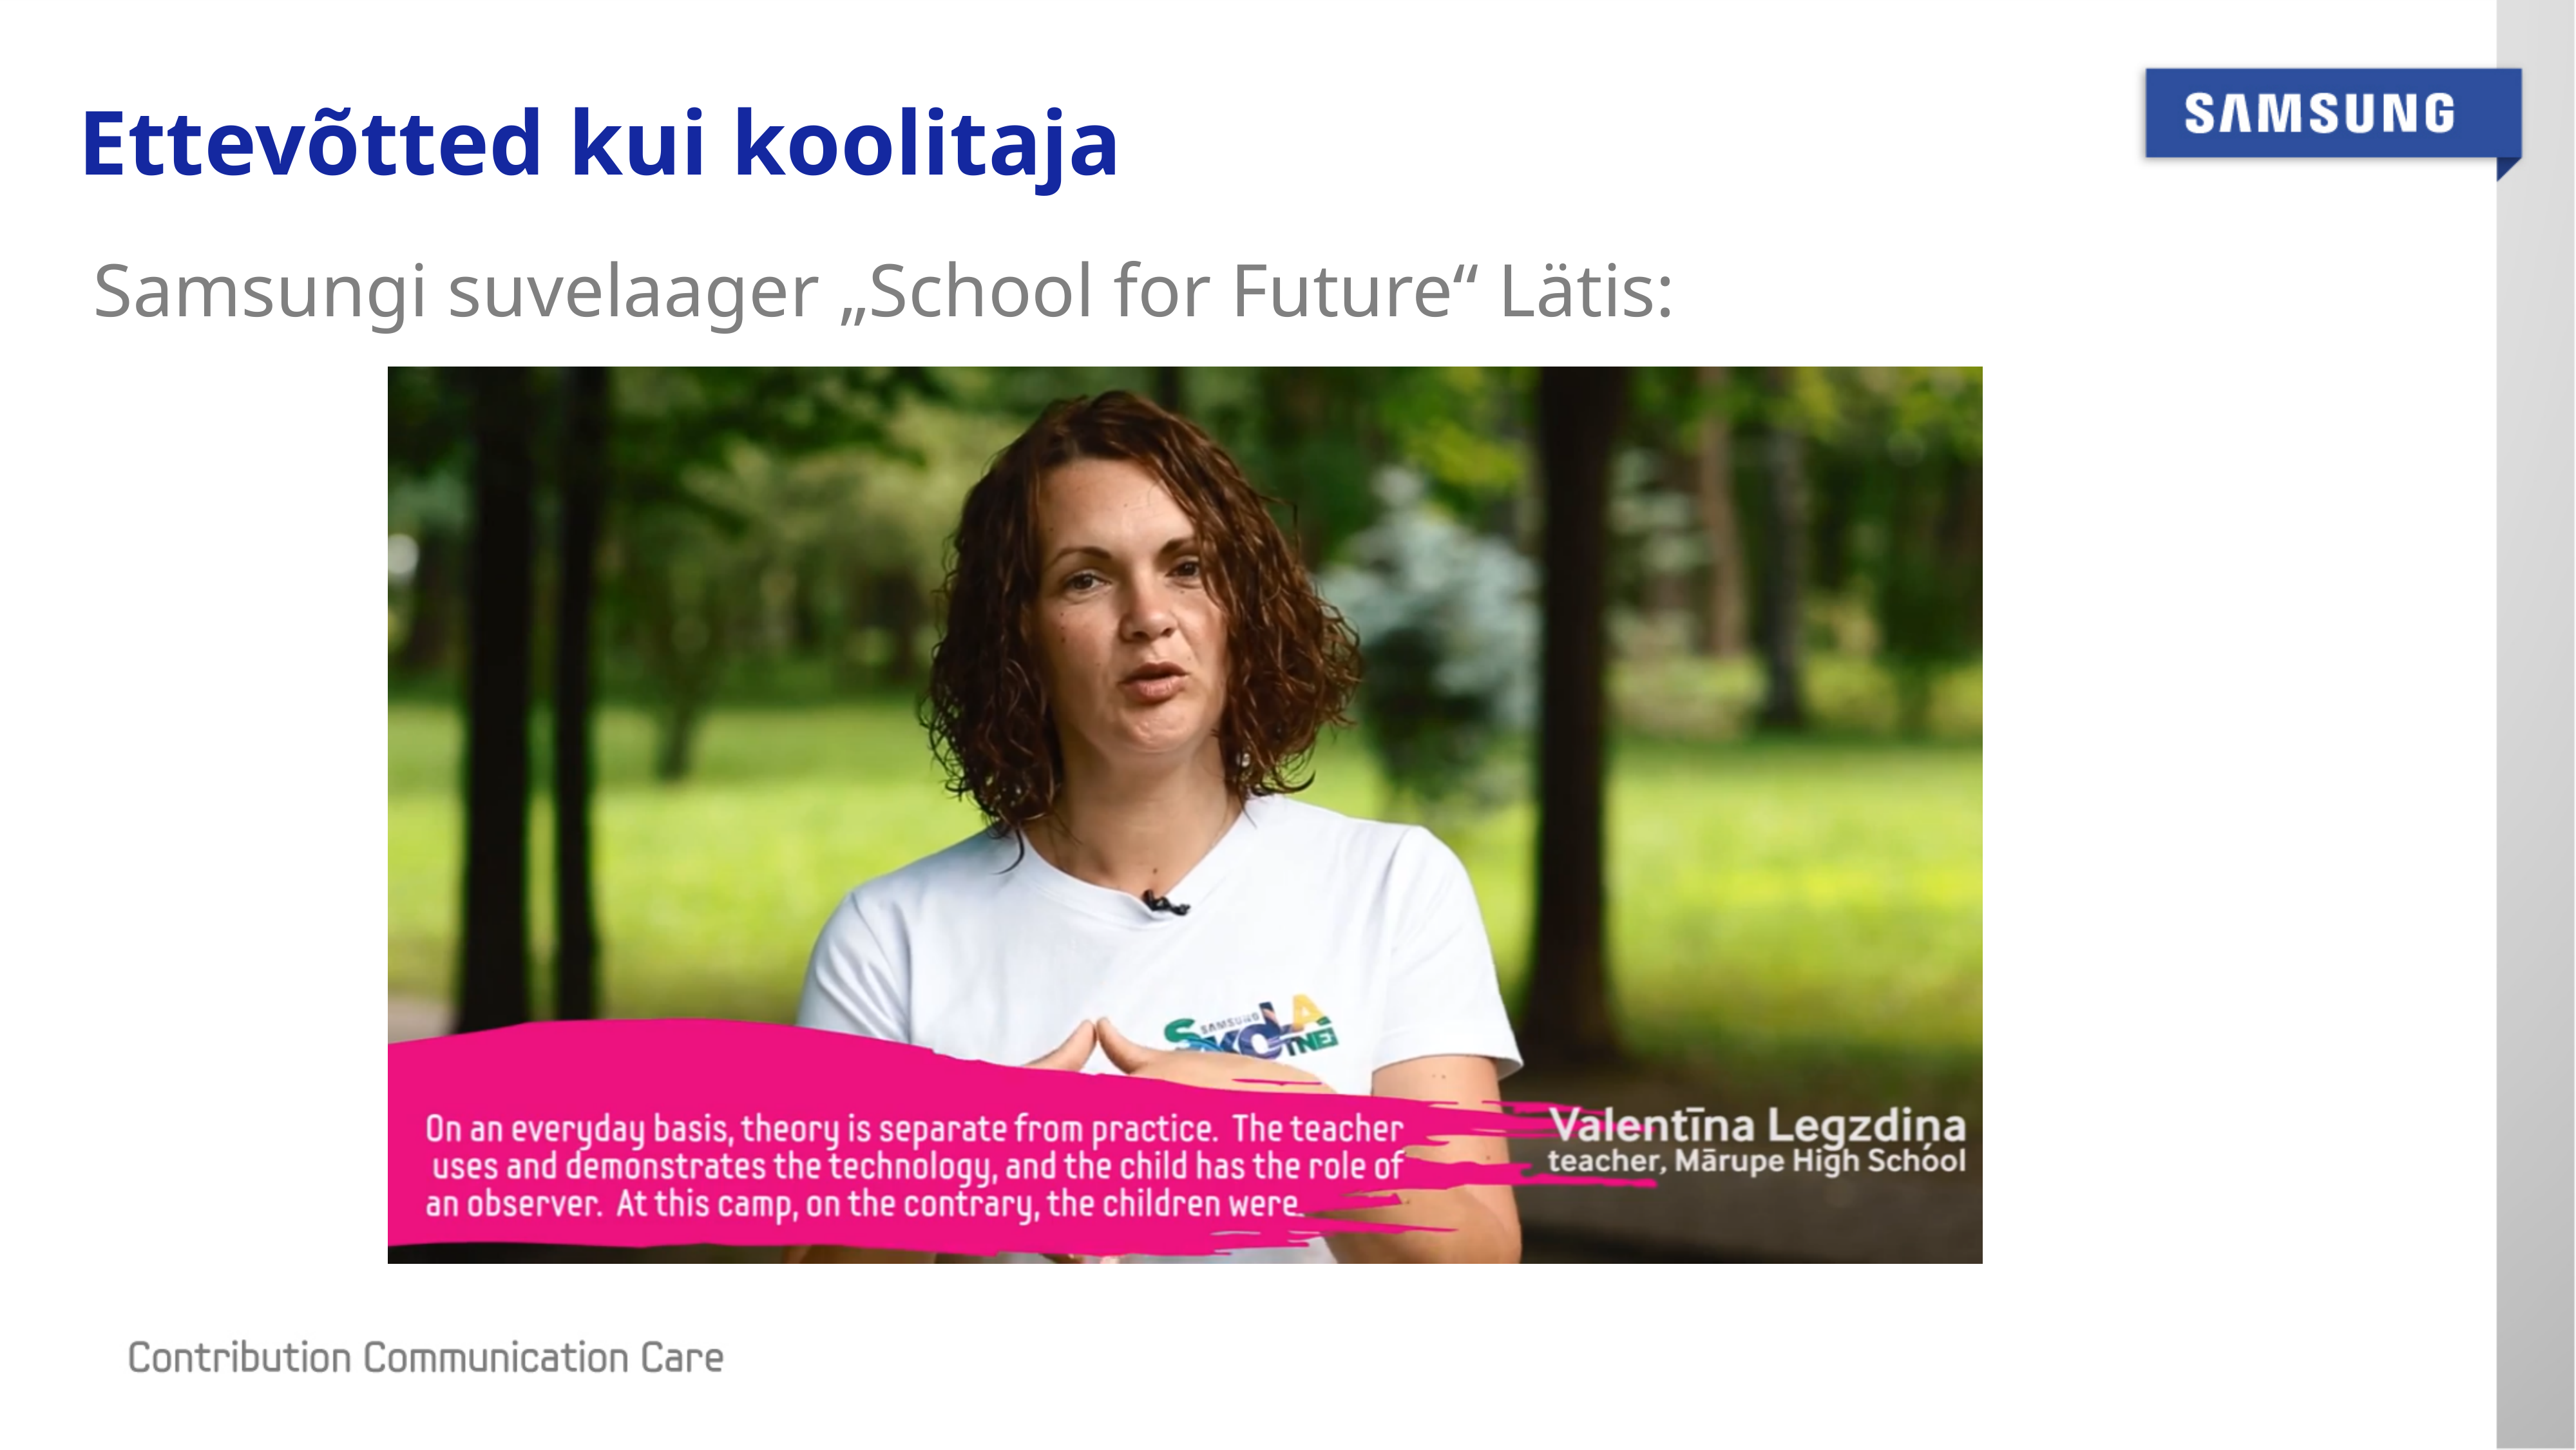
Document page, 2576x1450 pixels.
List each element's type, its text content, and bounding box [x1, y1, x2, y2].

text_box Samsungi suvelaager „School for Future“ Lätis: [70, 177, 2300, 398]
picture [0, 0, 2576, 1450]
text_box plan for Y2012 [32, 55, 576, 186]
title Ettevõtted kui koolitaja [55, 64, 2110, 215]
